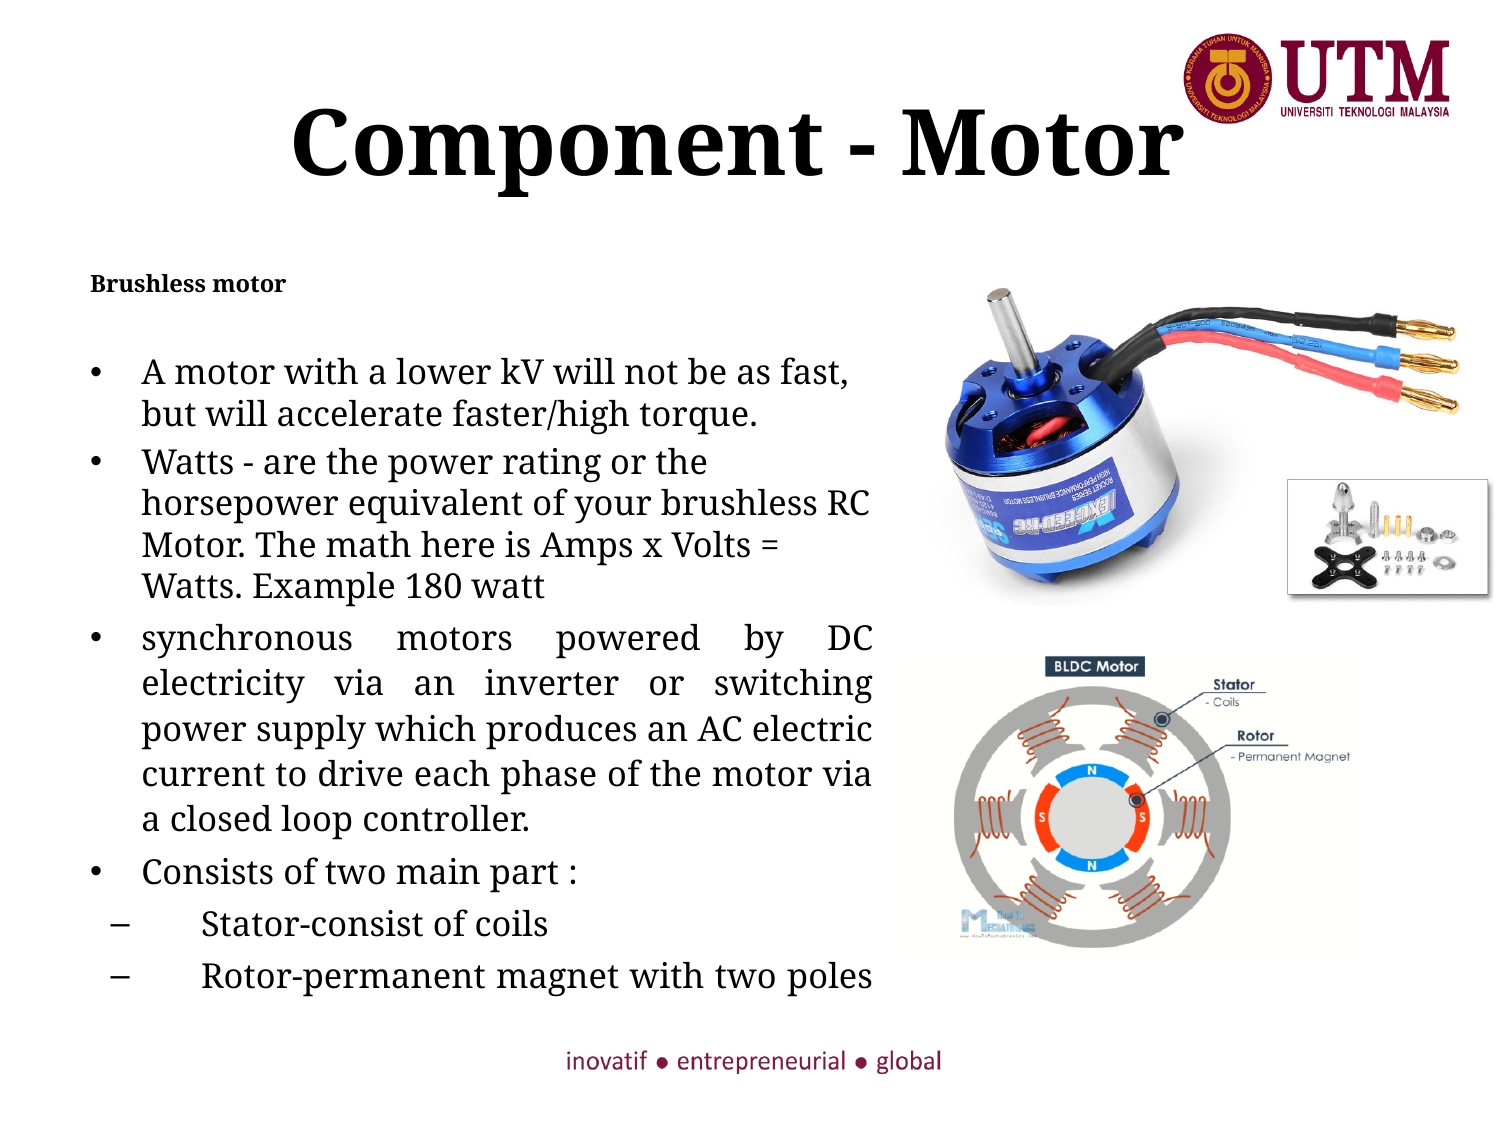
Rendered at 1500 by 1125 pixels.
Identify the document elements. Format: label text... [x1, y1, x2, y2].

picture [543, 1046, 981, 1074]
title Component - Motor [75, 45, 1425, 233]
picture [893, 647, 1359, 960]
list Brushless motor A motor with a lower kV will not be as fast, but will accelerate faster/high torque. Watts - are the power rating or the horsepower equivalent of your brushless RC Motor. The math here is Amps x Volts = Watts. Example 180 watt synchronous motors powered by DC electricity via an inverter or switching power supply which produces an AC electric current to drive each phase of the motor via a closed loop controller. Consists of two main part : Stator-consist of coils Rotor-permanent magnet with two poles [75, 258, 890, 1019]
picture [1177, 30, 1459, 126]
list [893, 258, 1500, 605]
